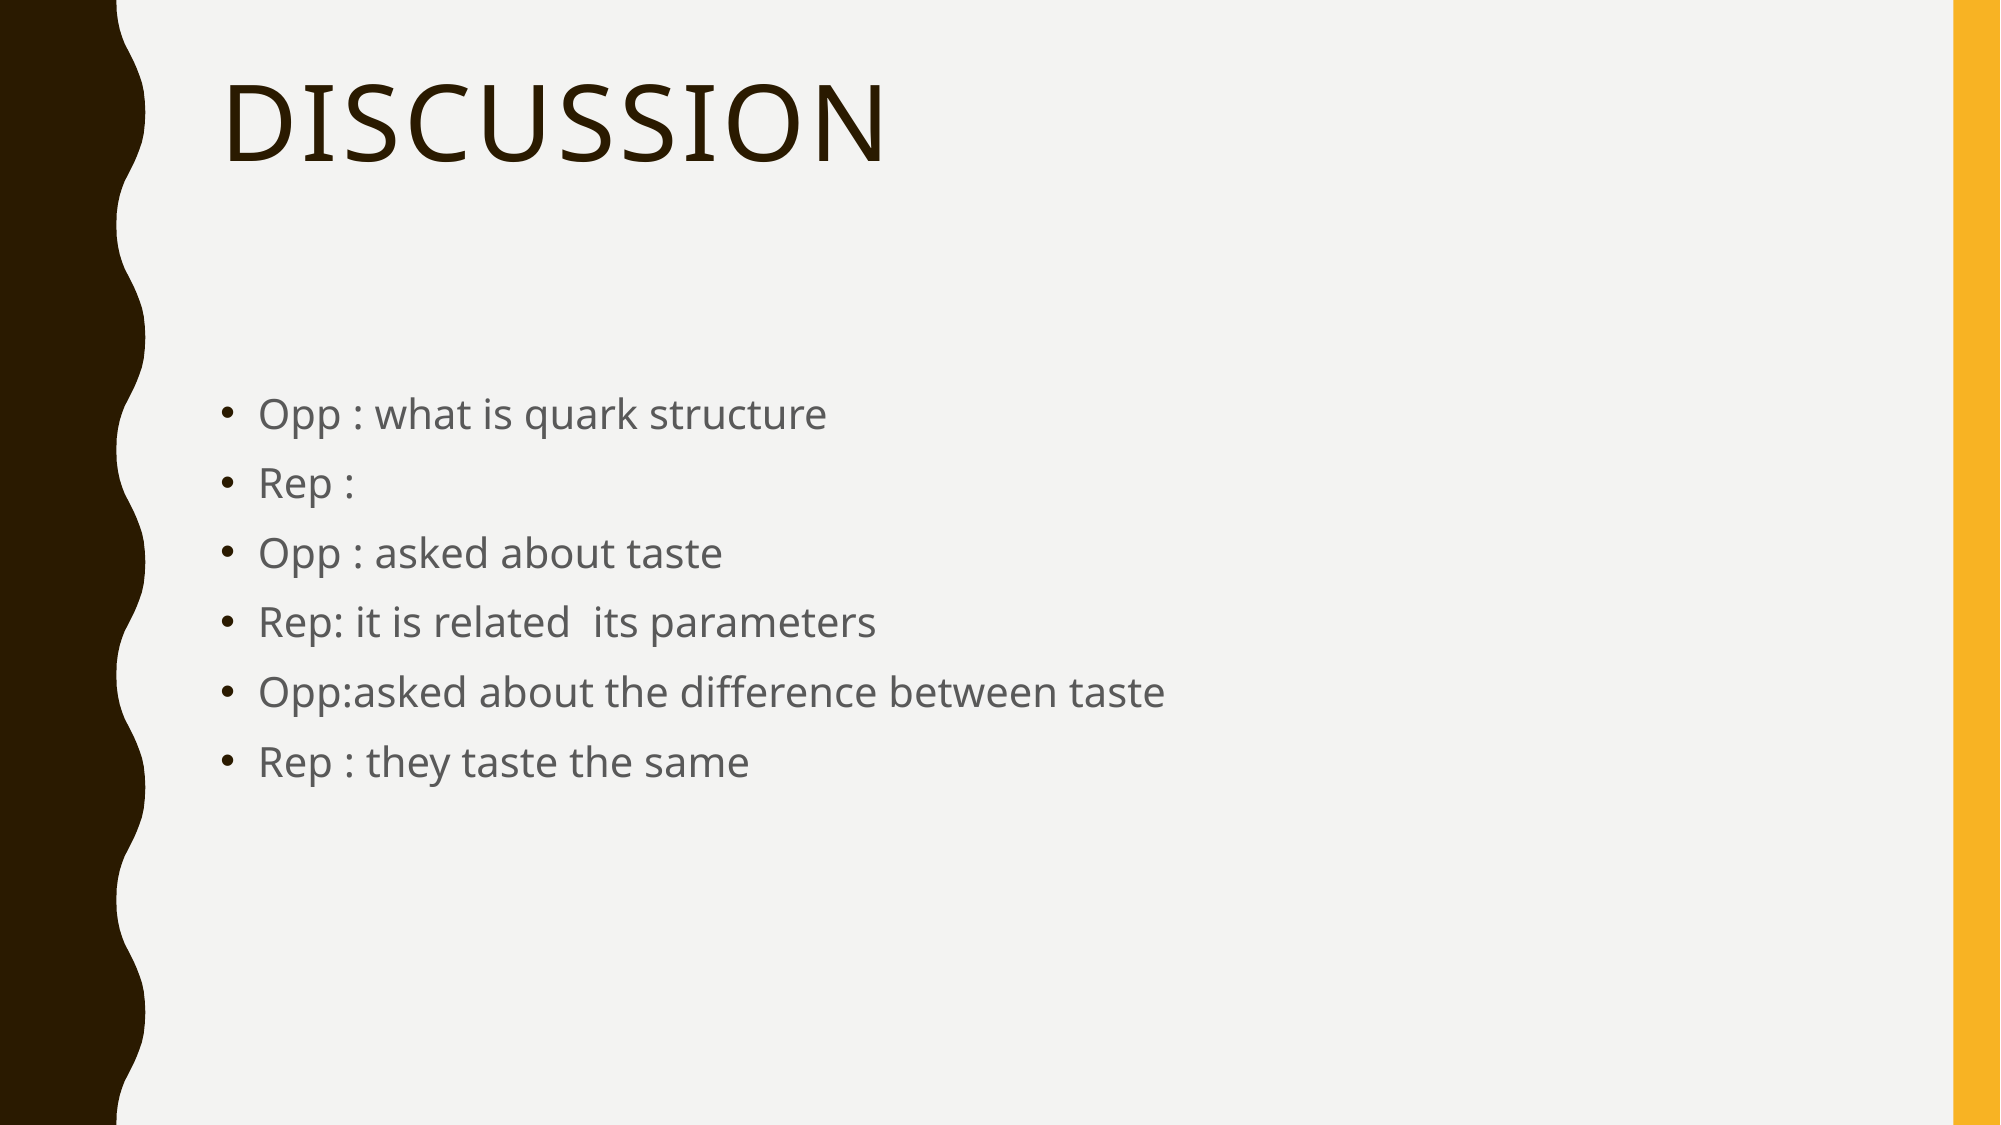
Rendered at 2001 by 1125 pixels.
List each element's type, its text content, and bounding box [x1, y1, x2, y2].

list Opp : what is quark structure Rep : Opp : asked about taste Rep: it is related its parameters Opp:asked about the difference between taste Rep : they taste the same [205, 375, 1875, 965]
title Discussion [205, 62, 1875, 308]
